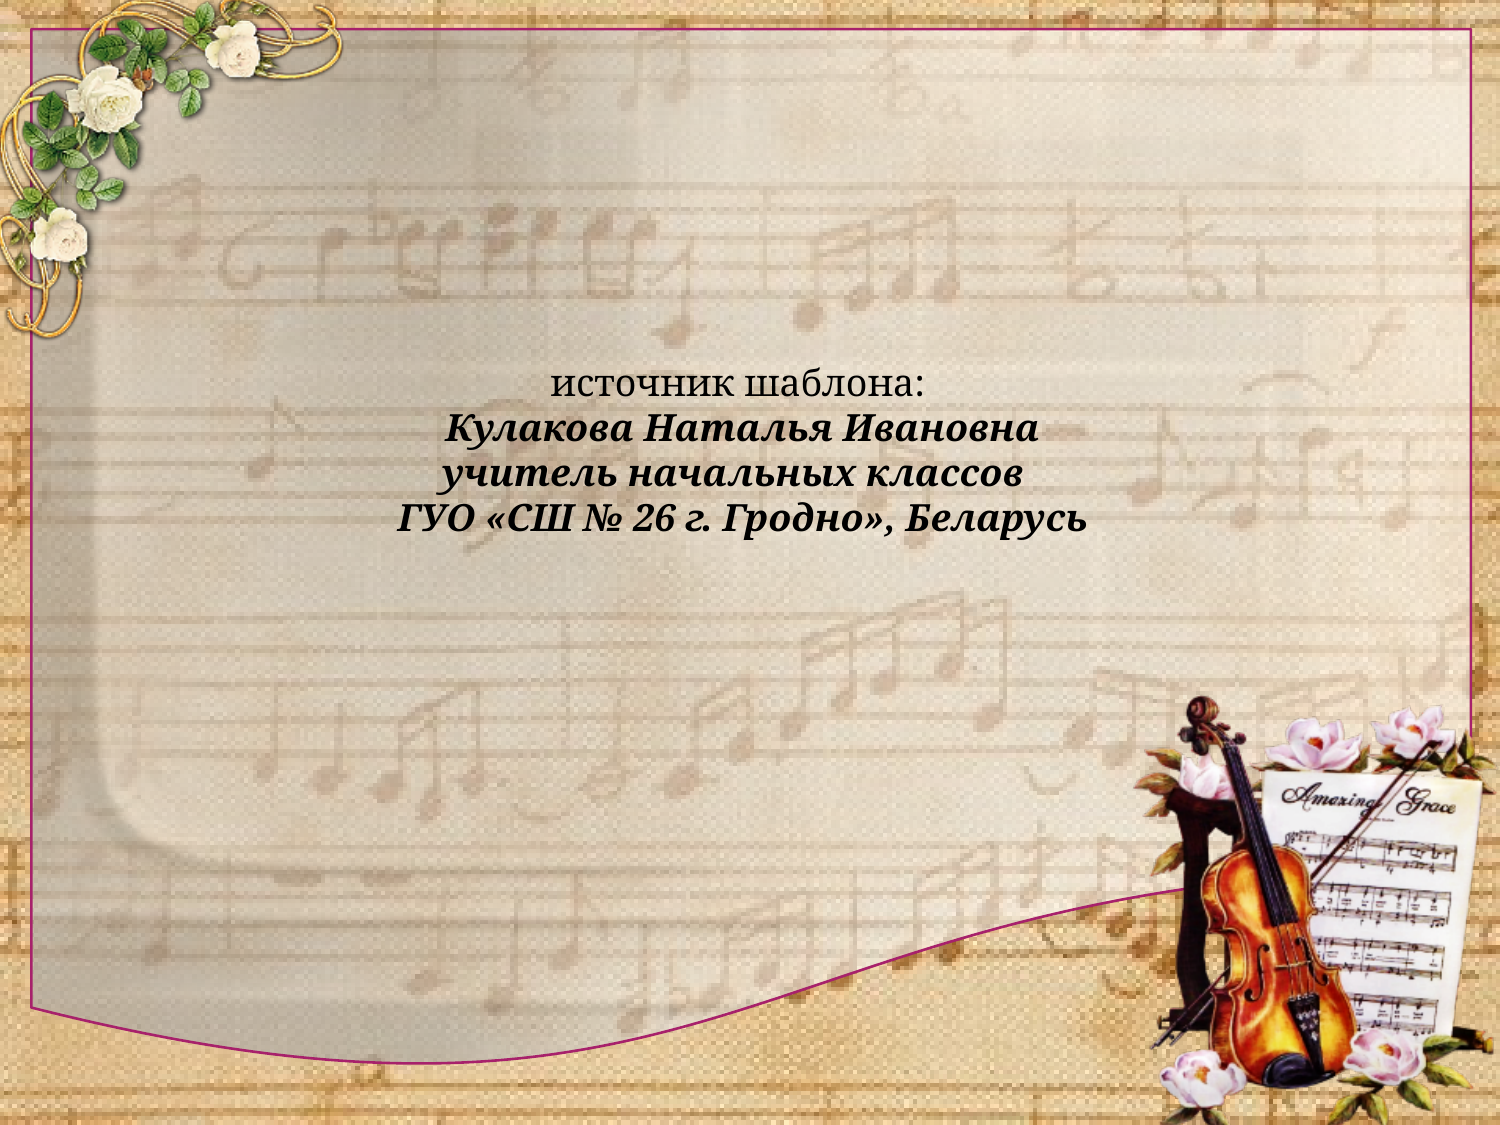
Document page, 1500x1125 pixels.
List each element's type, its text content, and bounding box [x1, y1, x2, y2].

picture [0, 0, 1500, 1125]
text_box источник шаблона: Кулакова Наталья Ивановна учитель начальных классов ГУО «СШ № 26 г. Гродно», Беларусь [367, 351, 1118, 547]
